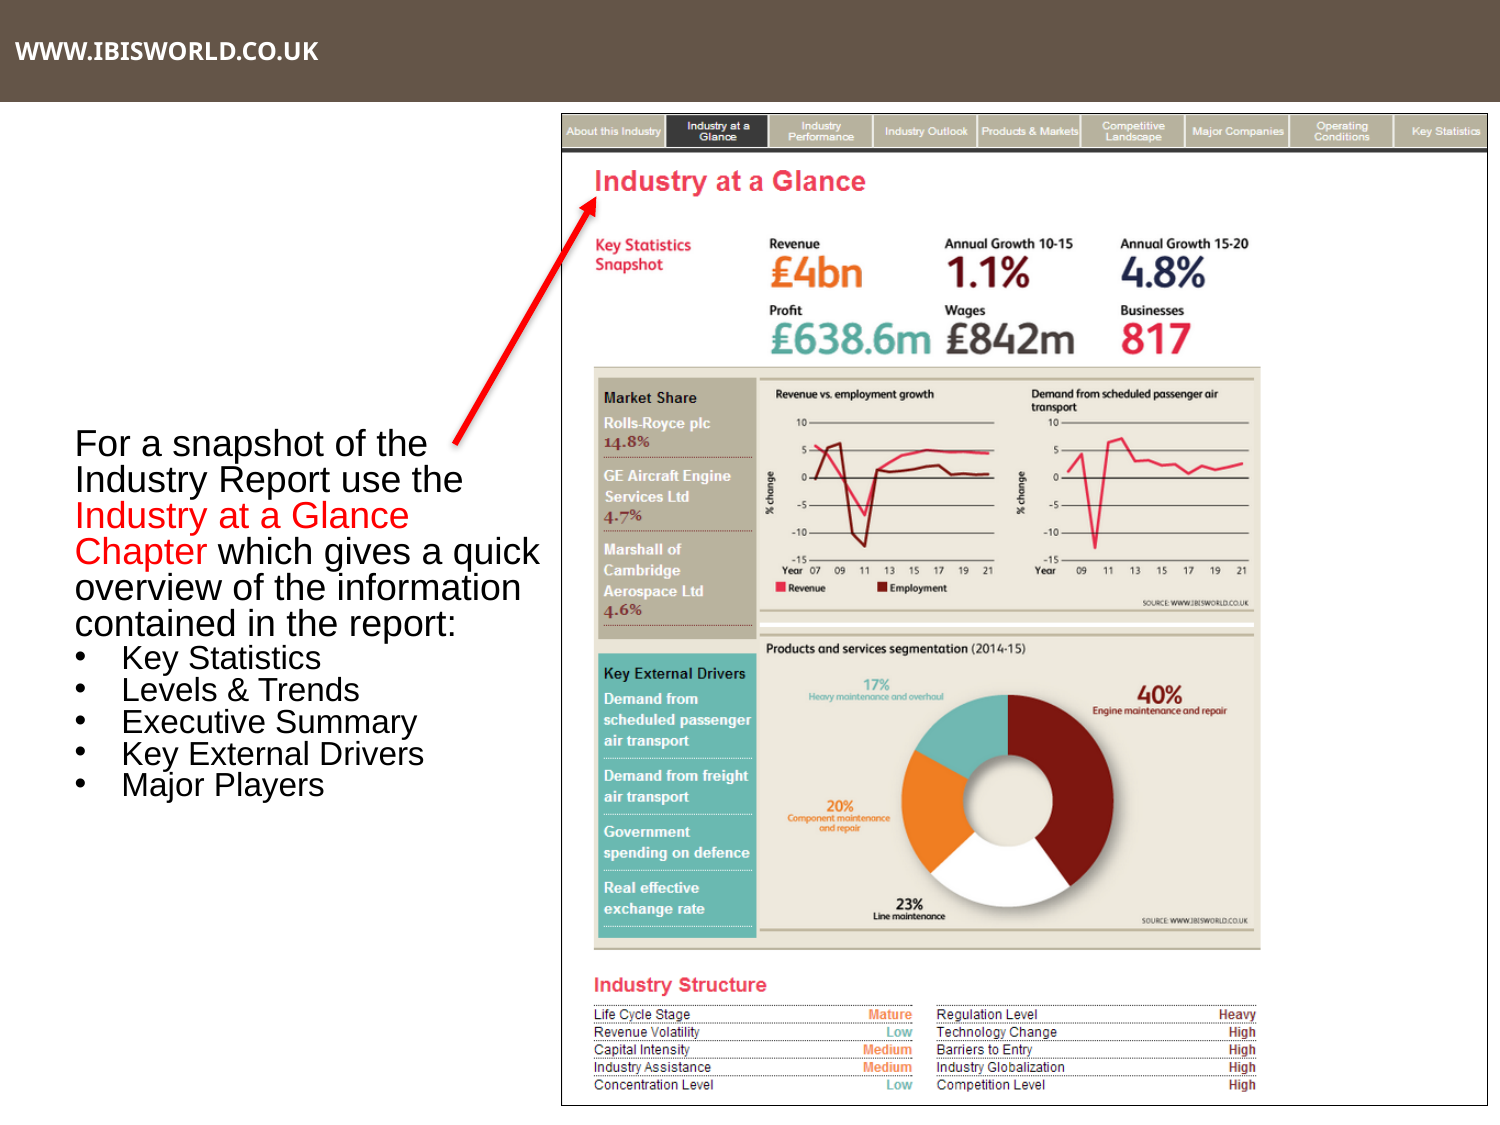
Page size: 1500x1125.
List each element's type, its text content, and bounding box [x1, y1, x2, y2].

title WWW.IBISWORLD.CO.UK [0, 0, 1500, 103]
text_box For a snapshot of the Industry Report use the Industry at a Glance Chapter which gives a quick overview of the information contained in the report: Key Statistics Levels & Trends Executive Summary Key External Drivers Major Players [59, 420, 555, 811]
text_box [454, 195, 597, 445]
picture [560, 113, 1488, 1107]
